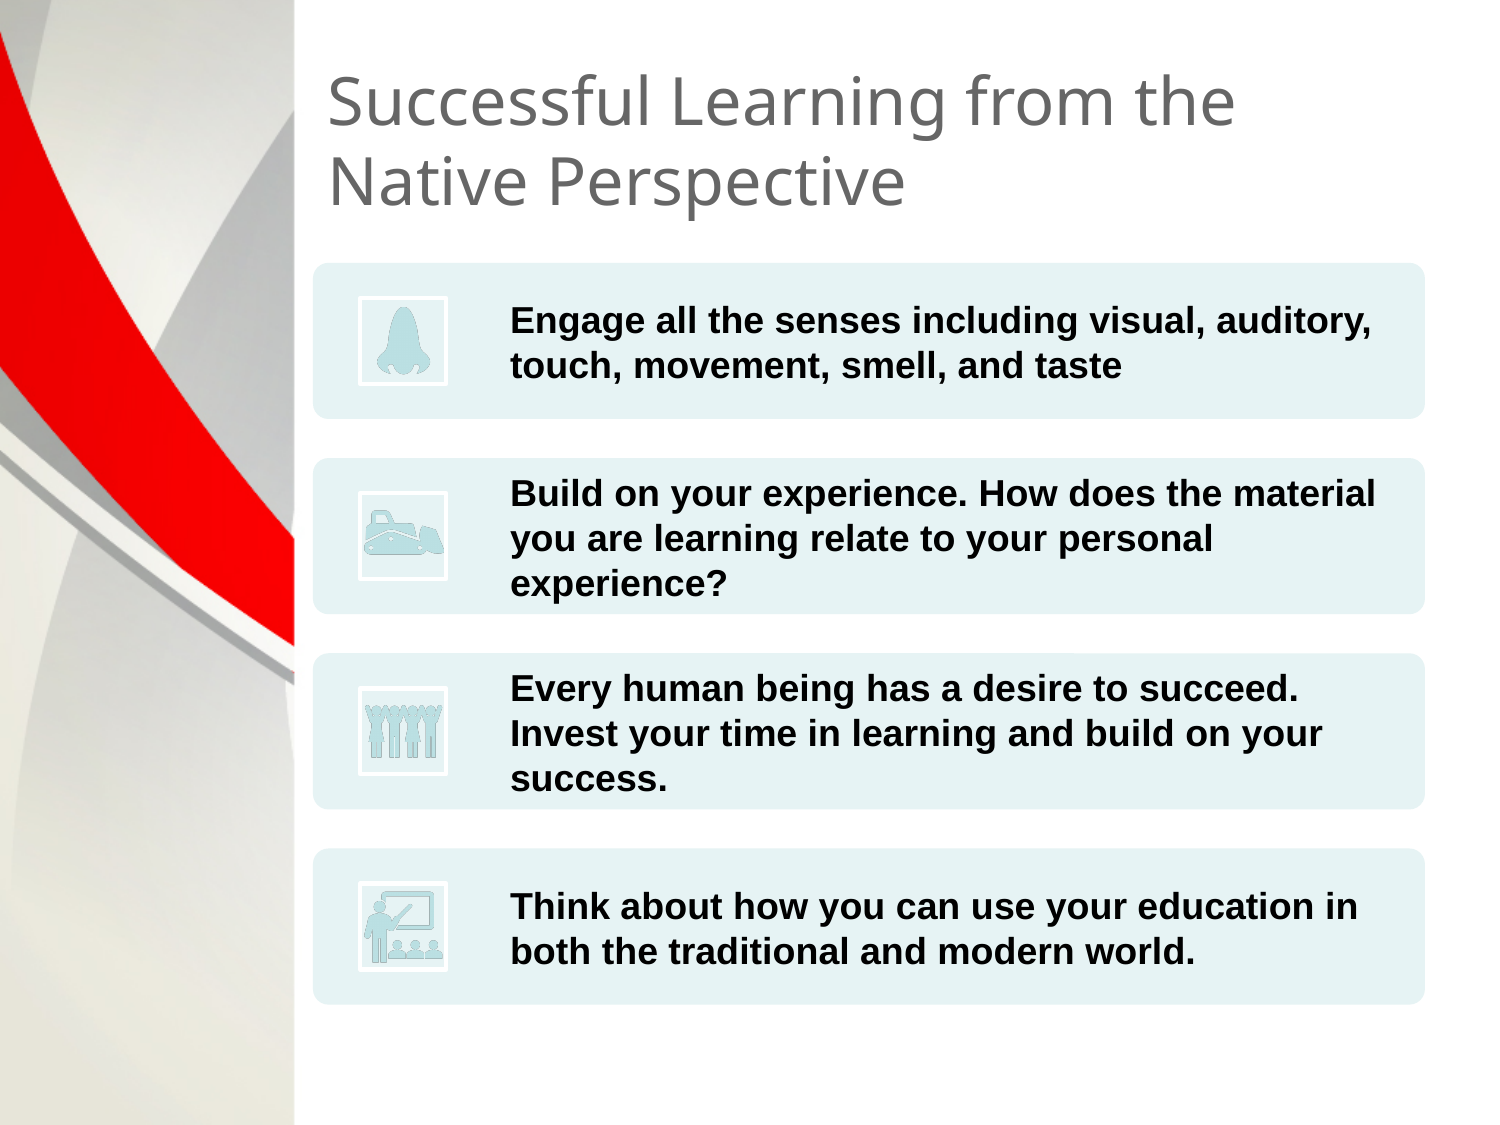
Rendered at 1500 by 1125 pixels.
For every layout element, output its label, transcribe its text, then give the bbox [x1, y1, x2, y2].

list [312, 262, 1426, 1006]
title Successful Learning from the Native Perspective [312, 45, 1424, 233]
picture [0, 0, 1500, 1125]
